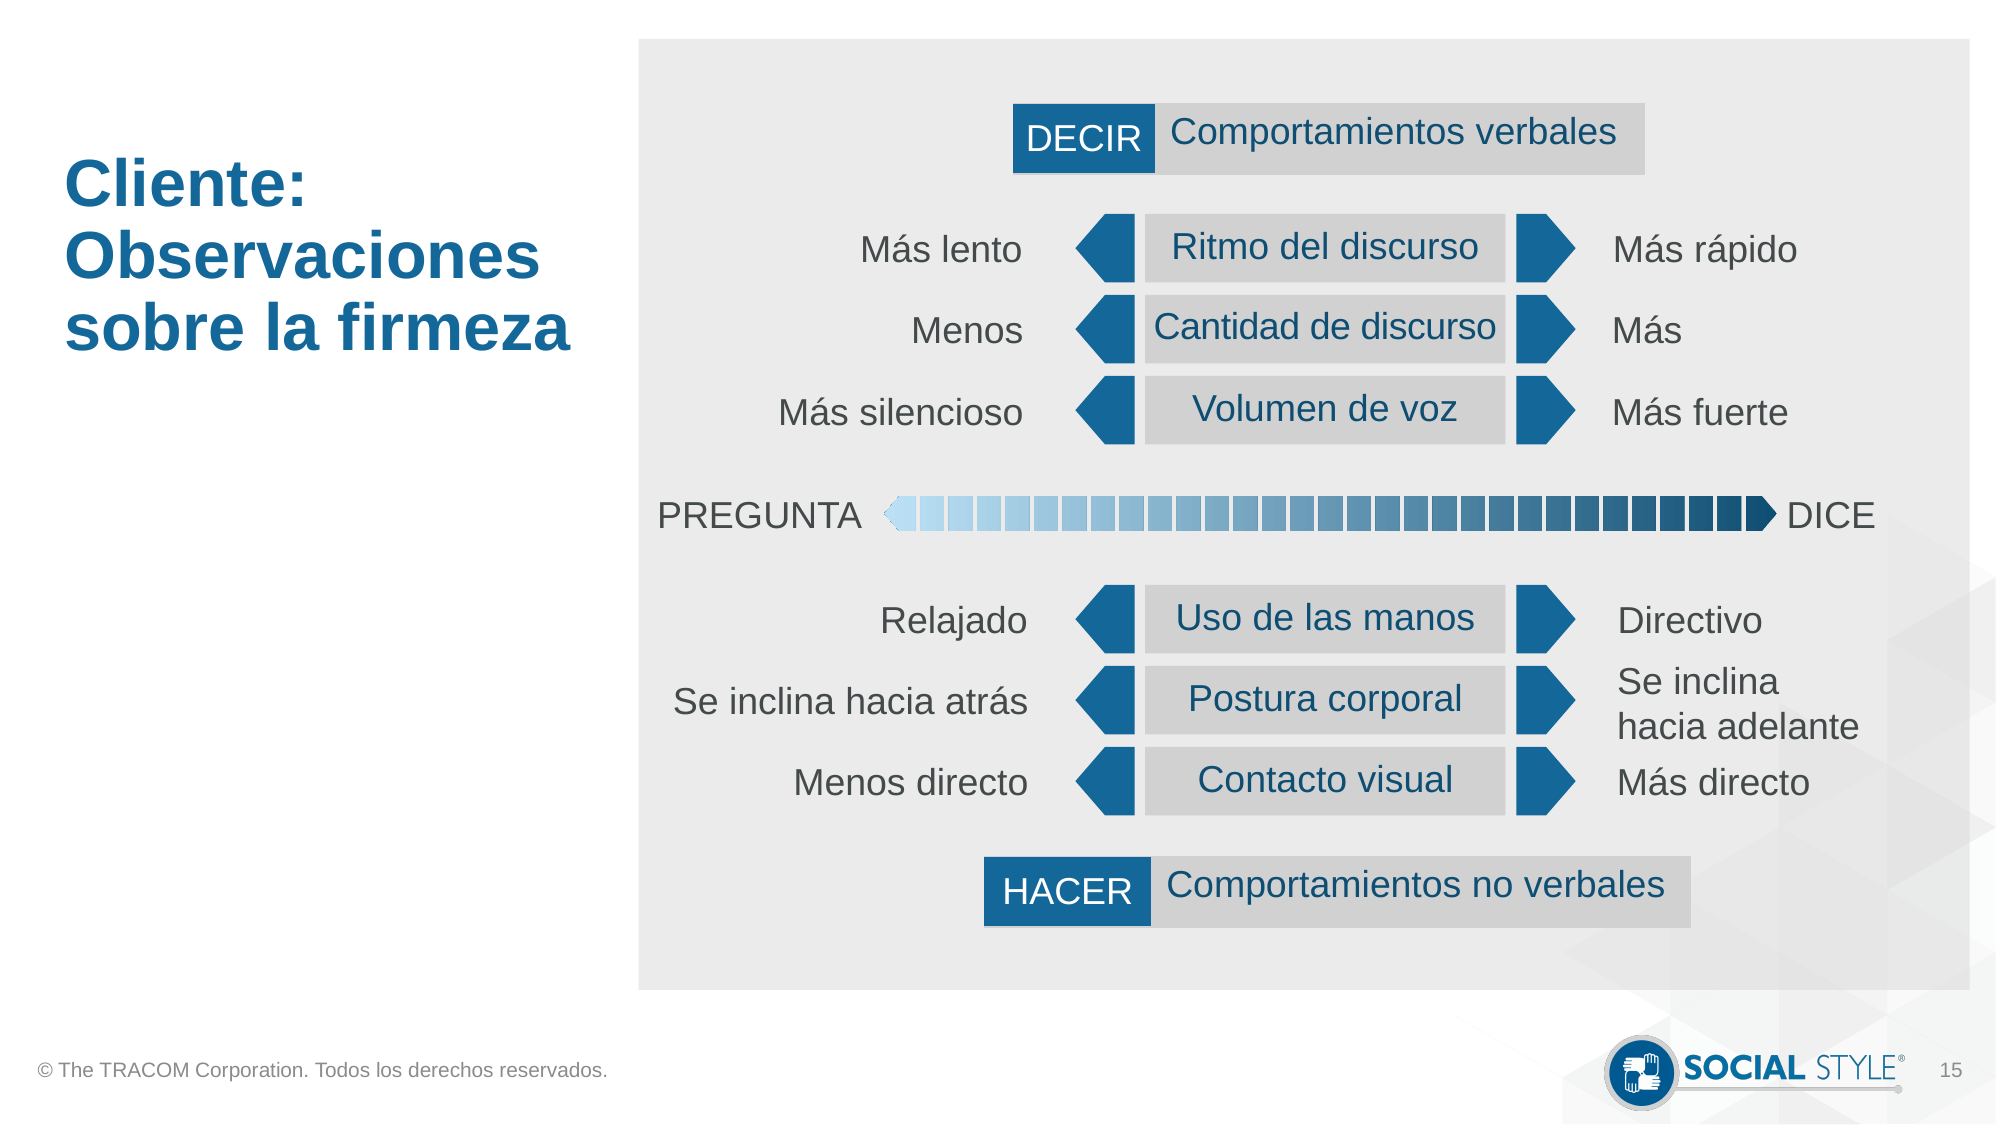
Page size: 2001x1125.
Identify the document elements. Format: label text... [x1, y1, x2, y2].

table_header DECIR [1013, 104, 1155, 173]
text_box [878, 584, 1765, 654]
table_header HACER [984, 857, 1151, 926]
table_header Comportamientos verbales [1155, 104, 1645, 173]
picture [1604, 1035, 1905, 1056]
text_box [638, 656, 1877, 748]
slide_number 15 [1512, 1056, 1963, 1103]
table_header Comportamientos no verbales [1151, 857, 1691, 926]
list [638, 38, 1970, 990]
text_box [621, 490, 1903, 536]
picture [1604, 1103, 1905, 1111]
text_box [815, 294, 1729, 364]
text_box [725, 375, 1872, 445]
title Cliente: Observaciones sobre la firmeza [64, 37, 669, 365]
footer © The TRACOM Corporation. Todos los derechos reservados. [37, 1056, 1338, 1103]
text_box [859, 213, 1800, 283]
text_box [760, 746, 1838, 816]
